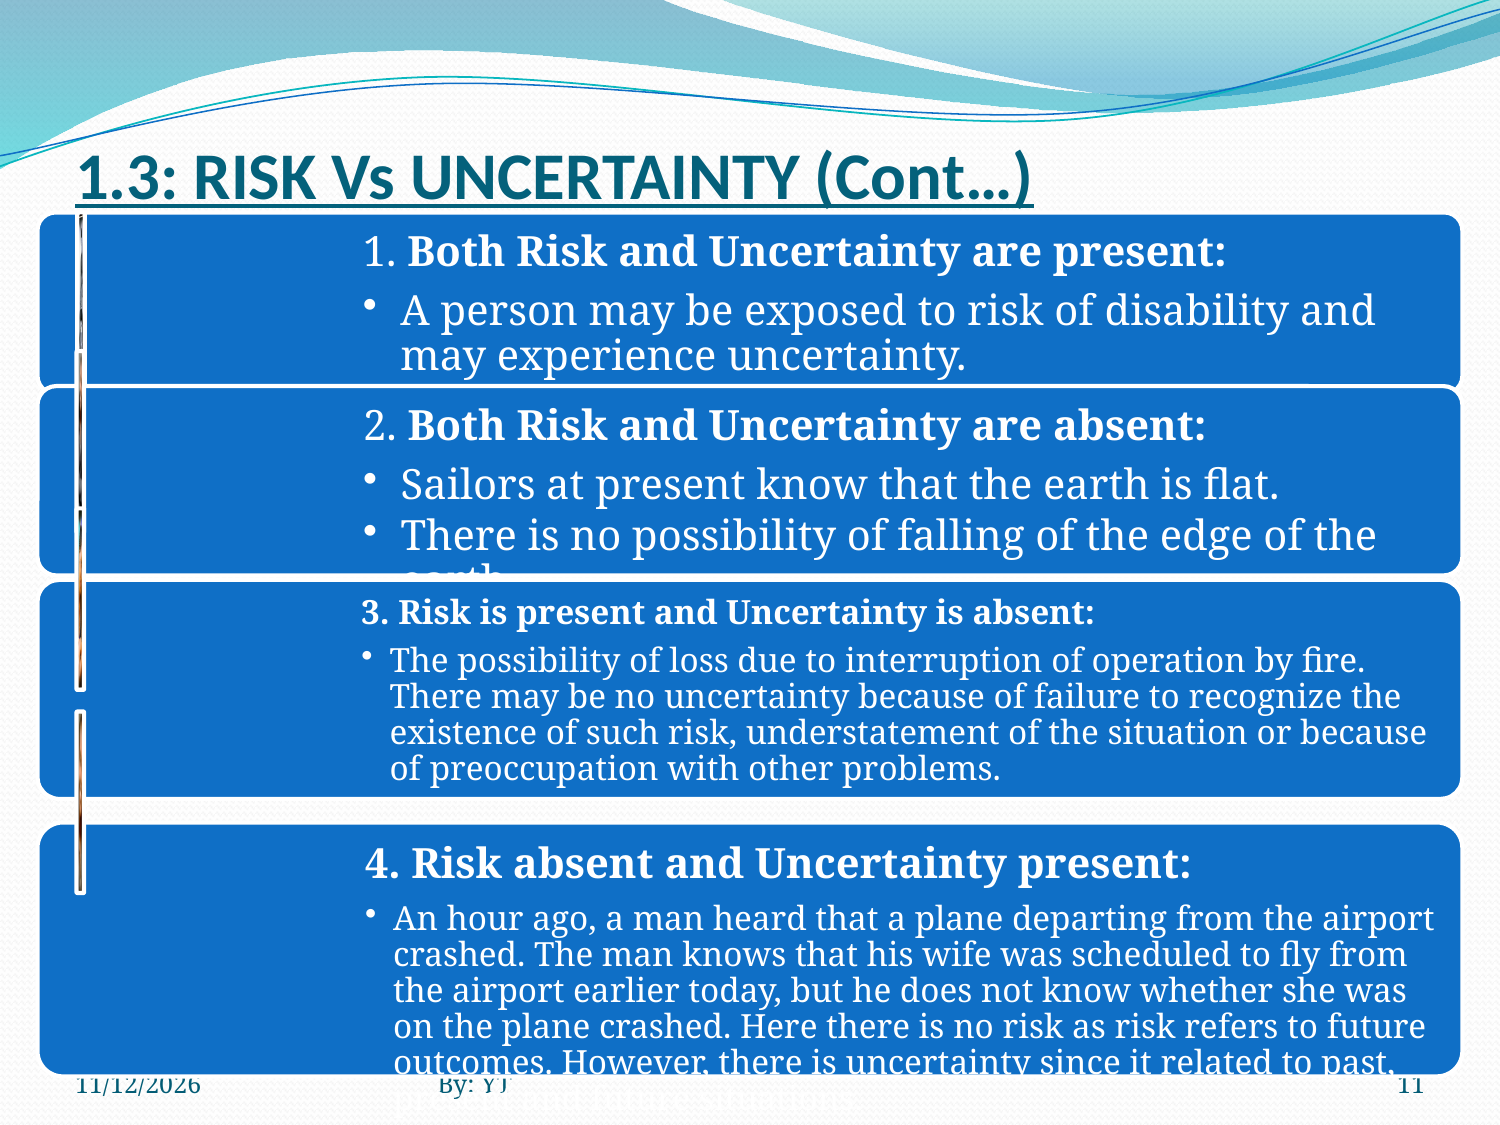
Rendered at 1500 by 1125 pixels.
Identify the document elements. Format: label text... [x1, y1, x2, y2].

title 1.3: RISK Vs UNCERTAINTY (Cont…) [75, 115, 1425, 210]
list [37, 212, 1463, 1125]
